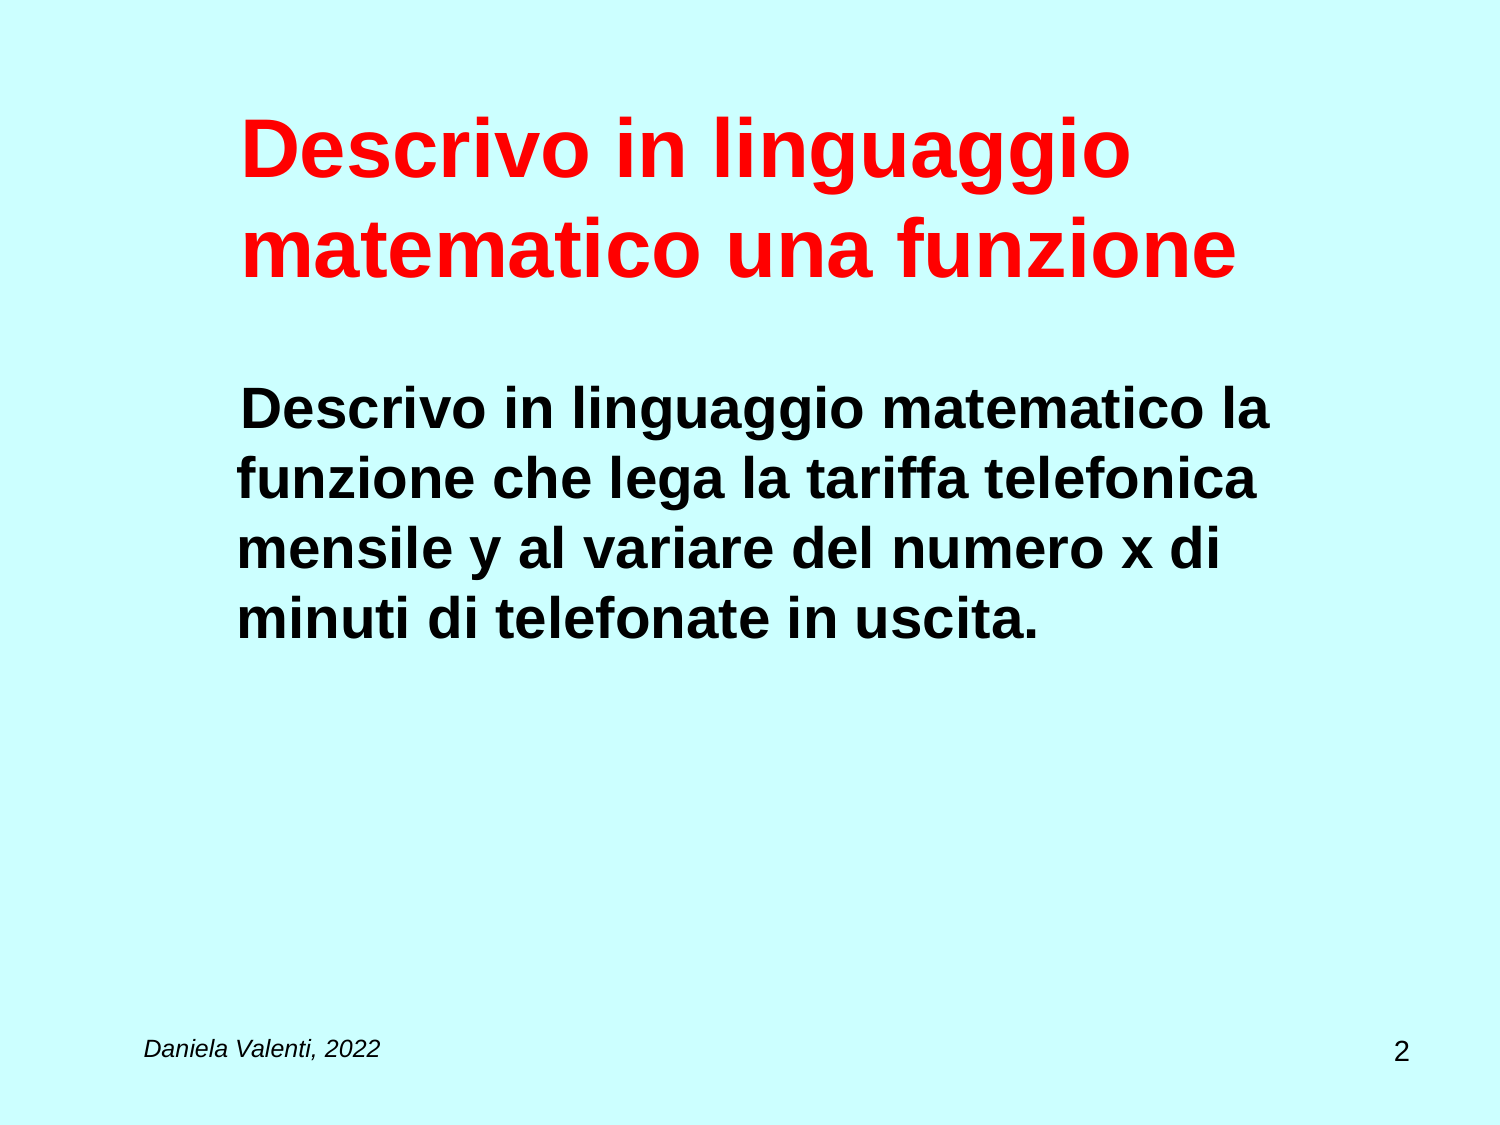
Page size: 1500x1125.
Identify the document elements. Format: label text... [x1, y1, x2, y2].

footer Daniela Valenti, 2022 [24, 1024, 501, 1104]
title Descrivo in linguaggio matematico una funzione [225, 112, 1275, 275]
slide_number 2 [1074, 1024, 1426, 1103]
text_box Descrivo in linguaggio matematico la funzione che lega la tariffa telefonica mensile y al variare del numero x di minuti di telefonate in uscita. [137, 362, 1388, 683]
